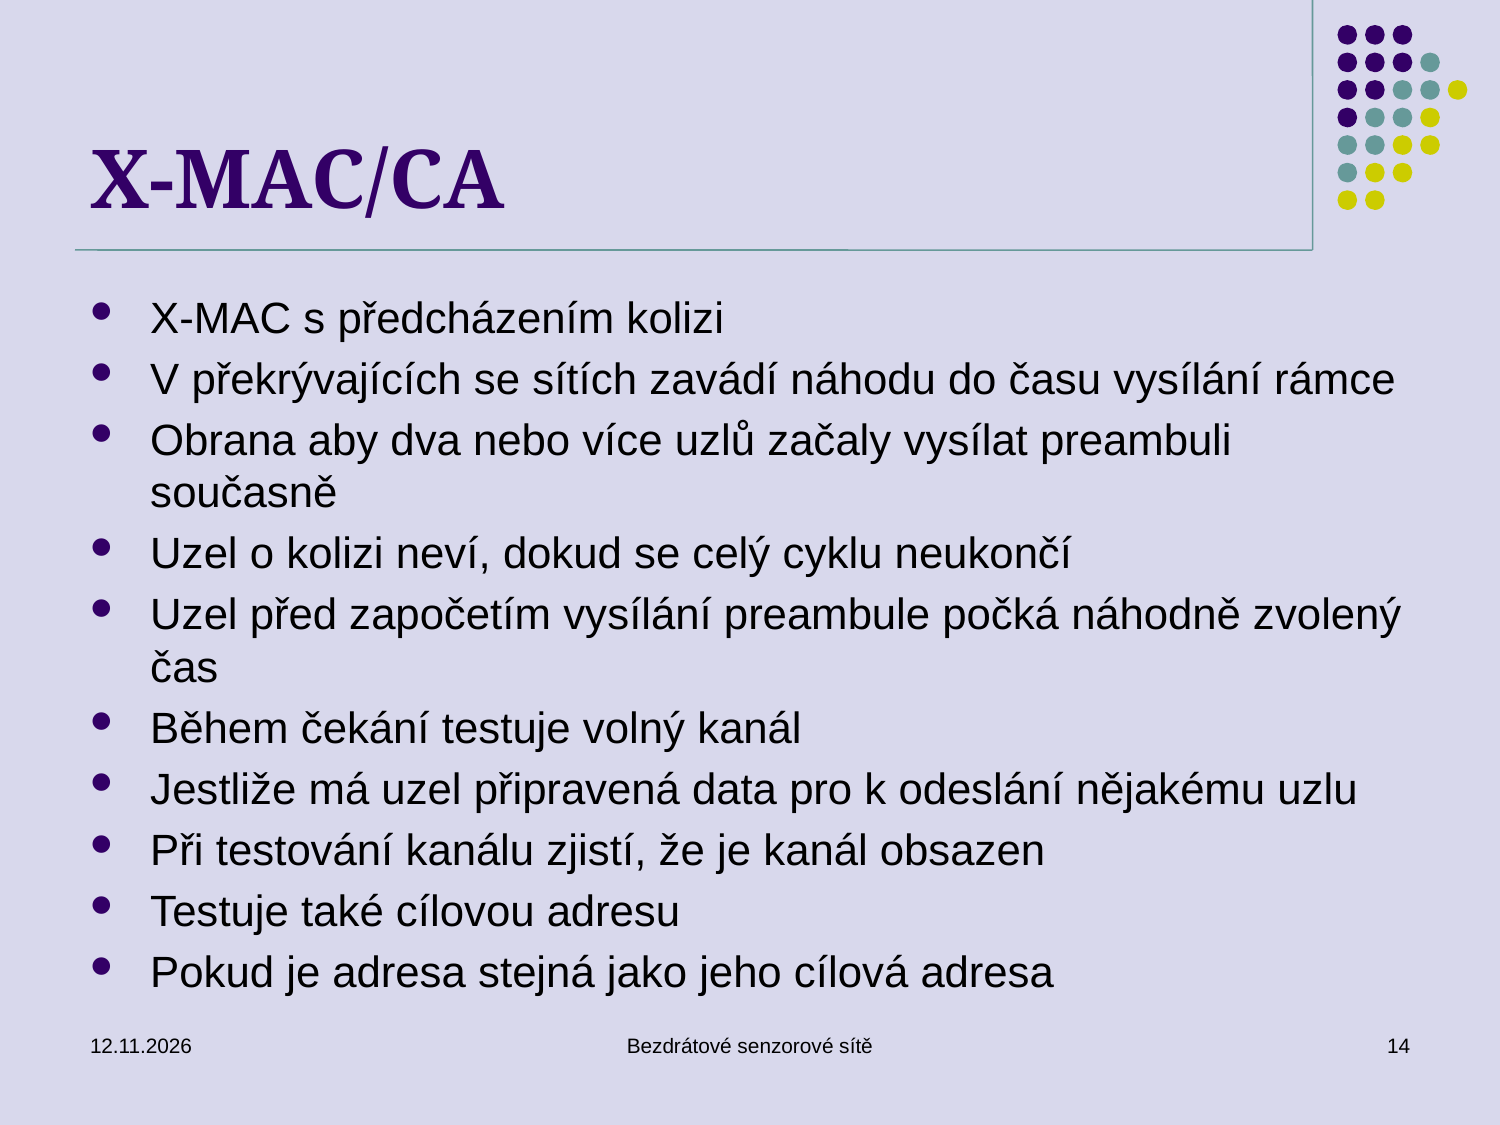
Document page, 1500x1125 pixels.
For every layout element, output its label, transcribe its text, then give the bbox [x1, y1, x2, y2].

list X-MAC s předcházením kolizi V překrývajících se sítích zavádí náhodu do času vysílání rámce Obrana aby dva nebo více uzlů začaly vysílat preambuli současně Uzel o kolizi neví, dokud se celý cyklu neukončí Uzel před započetím vysílání preambule počká náhodně zvolený čas Během čekání testuje volný kanál Jestliže má uzel připravená data pro k odeslání nějakému uzlu Při testování kanálu zjistí, že je kanál obsazen Testuje také cílovou adresu Pokud je adresa stejná jako jeho cílová adresa [75, 282, 1425, 1006]
slide_number 14 [1074, 1025, 1425, 1100]
slide_number 26. 11. 2019 [75, 1025, 425, 1100]
footer Bezdrátové senzorové sítě [512, 1025, 988, 1100]
title X-MAC/CA [75, 20, 1313, 233]
